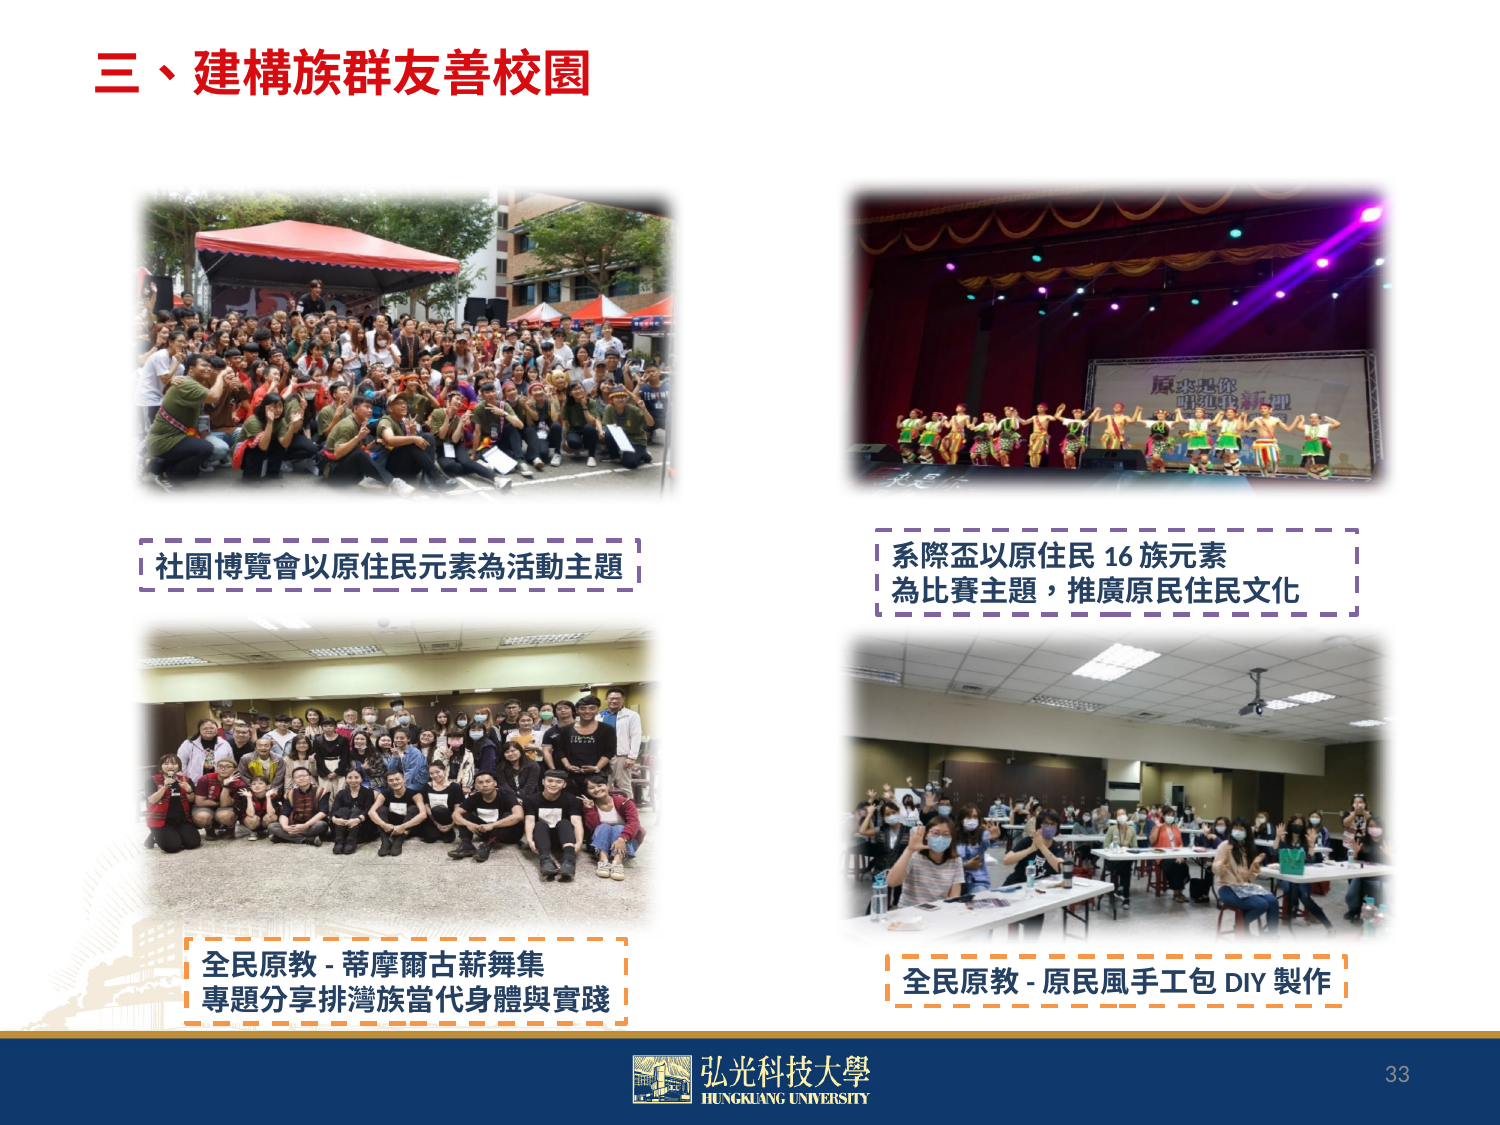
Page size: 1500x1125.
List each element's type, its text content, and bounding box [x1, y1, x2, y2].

slide_number 33 [1074, 1042, 1425, 1103]
text_box 全民原教-蒂摩爾古薪舞集 專題分享排灣族當代身體與實踐 [184, 947, 628, 1026]
text_box 全民原教-原民風手工包DIY製作 [885, 954, 1348, 1008]
text_box 系際盃以原住民16族元素 為比賽主題，推廣原民住民文化 [875, 528, 1359, 617]
text_box 三、建構族群友善校園 [57, 40, 1392, 122]
text_box 社團博覽會以原住民元素為活動主題 [139, 538, 641, 592]
picture [0, 0, 1500, 1125]
